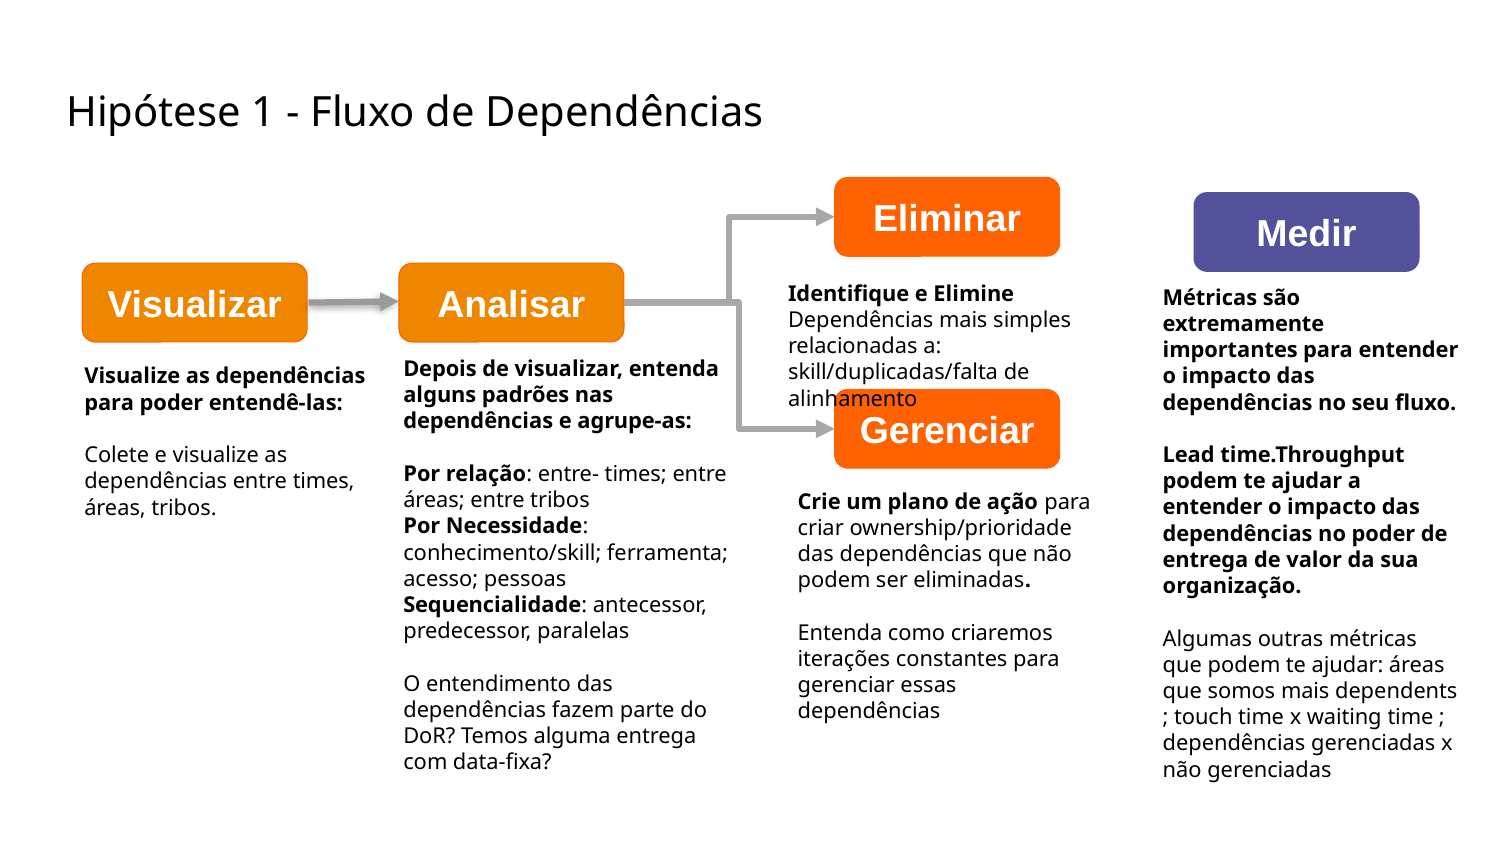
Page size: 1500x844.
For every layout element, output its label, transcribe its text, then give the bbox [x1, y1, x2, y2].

text_box Medir [1191, 190, 1422, 274]
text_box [643, 302, 835, 430]
text_box Depois de visualizar, entenda alguns padrões nas dependências e agrupe-as: Por relação: entre- times; entre áreas; entre tribos Por Necessidade: conhecimento/skill; ferramenta; acesso; pessoas Sequencialidade: antecessor, predecessor, paralelas O entendimento das dependências fazem parte do DoR? Temos alguma entrega com data-fixa? [398, 350, 737, 722]
title Hipótese 1 - Fluxo de Dependências [51, 70, 1449, 165]
text_box Identifique e Elimine Dependências mais simples relacionadas a: skill/duplicadas/falta de alinhamento [840, 274, 1159, 393]
text_box Eliminar [832, 175, 1062, 259]
text_box Crie um plano de ação para criar ownership/prioridade das dependências que não podem ser eliminadas. Entenda como criaremos iterações constantes para gerenciar essas dependências [793, 482, 1102, 742]
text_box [623, 216, 835, 303]
text_box Visualizar [80, 261, 310, 345]
text_box Visualize as dependências para poder entendê-las: Colete e visualize as dependências entre times, áreas, tribos. [79, 357, 379, 583]
text_box Analisar [396, 261, 627, 345]
text_box Gerenciar [832, 393, 1062, 471]
text_box Métricas são extremamente importantes para entender o impacto das dependências no seu fluxo. Lead time.Throughput podem te ajudar a entender o impacto das dependências no poder de entrega de valor da sua organização. Algumas outras métricas que podem te ajudar: áreas que somos mais dependents ; touch time x waiting time ; dependências gerenciadas x não gerenciadas [1158, 278, 1467, 349]
